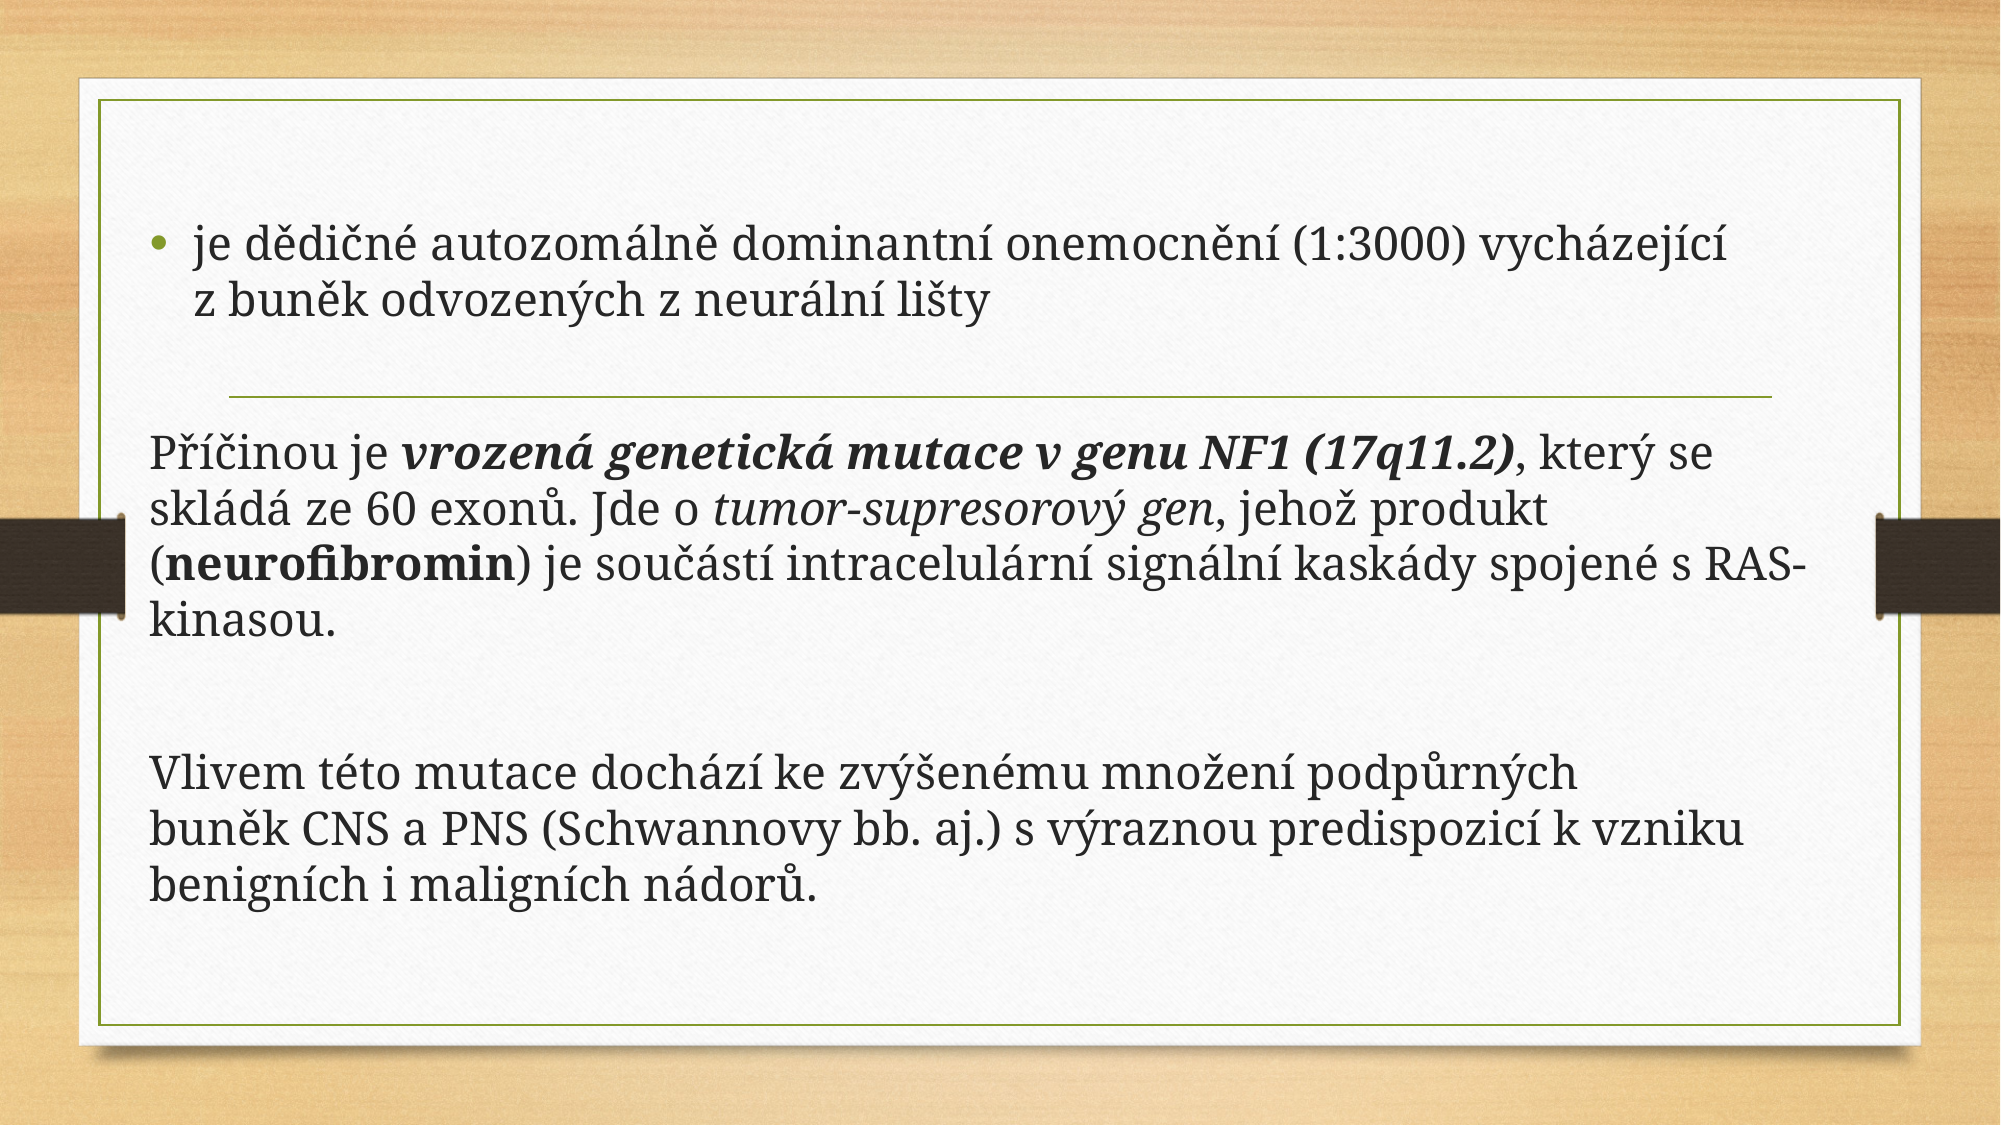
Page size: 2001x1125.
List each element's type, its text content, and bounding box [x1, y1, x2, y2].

picture [0, 0, 2001, 1125]
list je dědičné autozomálně dominantní onemocnění (1:3000) vycházející z buněk odvozených z neurální lišty Příčinou je vrozená genetická mutace v genu NF1 (17q11.2), který se skládá ze 60 exonů. Jde o tumor-supresorový gen, jehož produkt (neurofibromin) je součástí intracelulární signální kaskády spojené s RAS-kinasou. Vlivem této mutace dochází ke zvýšenému množení podpůrných buněk CNS a PNS (Schwannovy bb. aj.) s výraznou predispozicí k vzniku benigních i maligních nádorů. [134, 206, 1860, 921]
